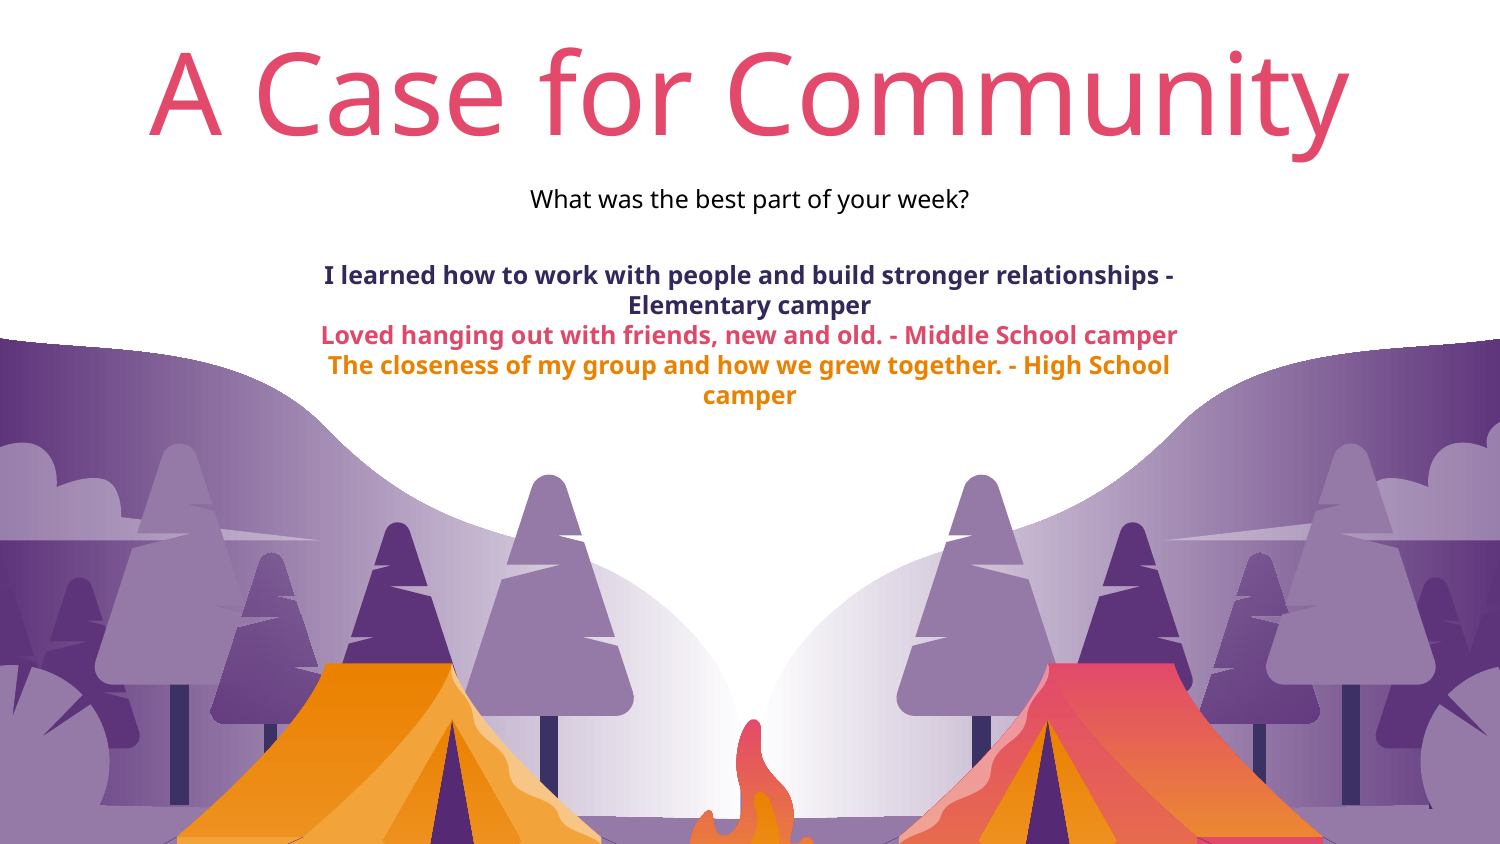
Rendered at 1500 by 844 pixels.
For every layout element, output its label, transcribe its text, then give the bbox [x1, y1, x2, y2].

title A Case for Community [118, 10, 1382, 170]
text_box What was the best part of your week? [180, 169, 1320, 229]
text_box I learned how to work with people and build stronger relationships - Elementary camper Loved hanging out with friends, new and old. - Middle School camper The closeness of my group and how we grew together. - High School camper [291, 244, 1209, 425]
